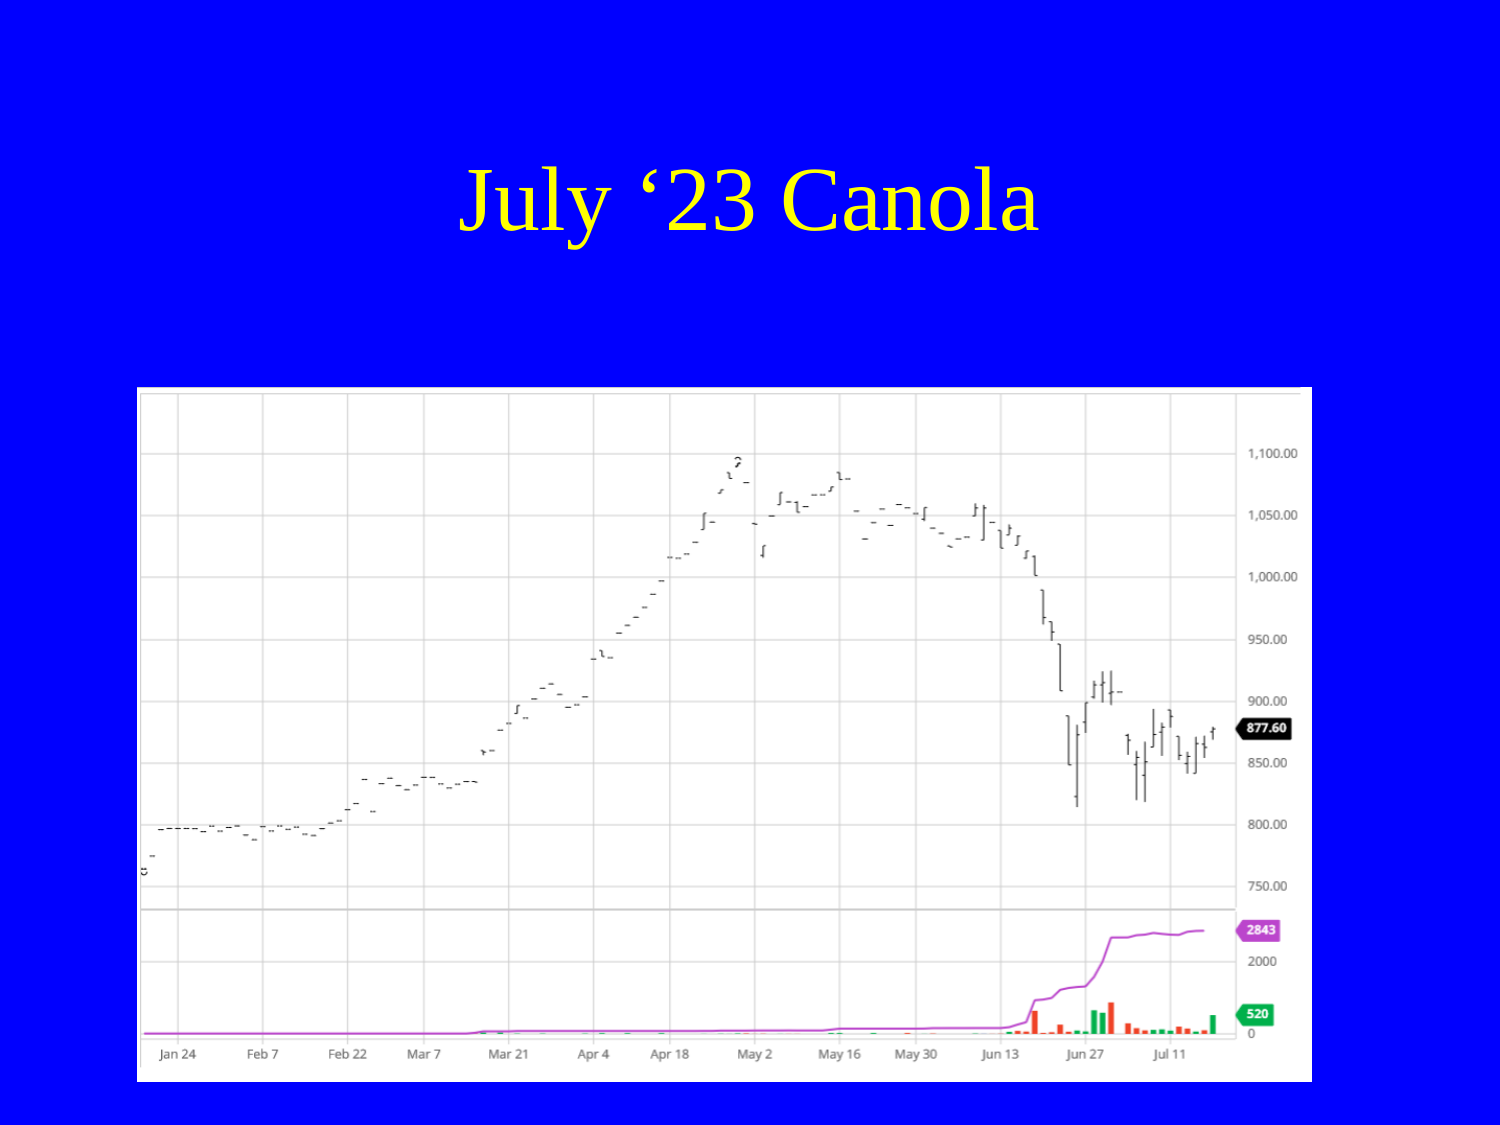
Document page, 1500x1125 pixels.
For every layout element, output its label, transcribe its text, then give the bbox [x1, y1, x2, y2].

picture [137, 387, 1312, 1083]
title July ‘23 Canola [112, 99, 1388, 288]
